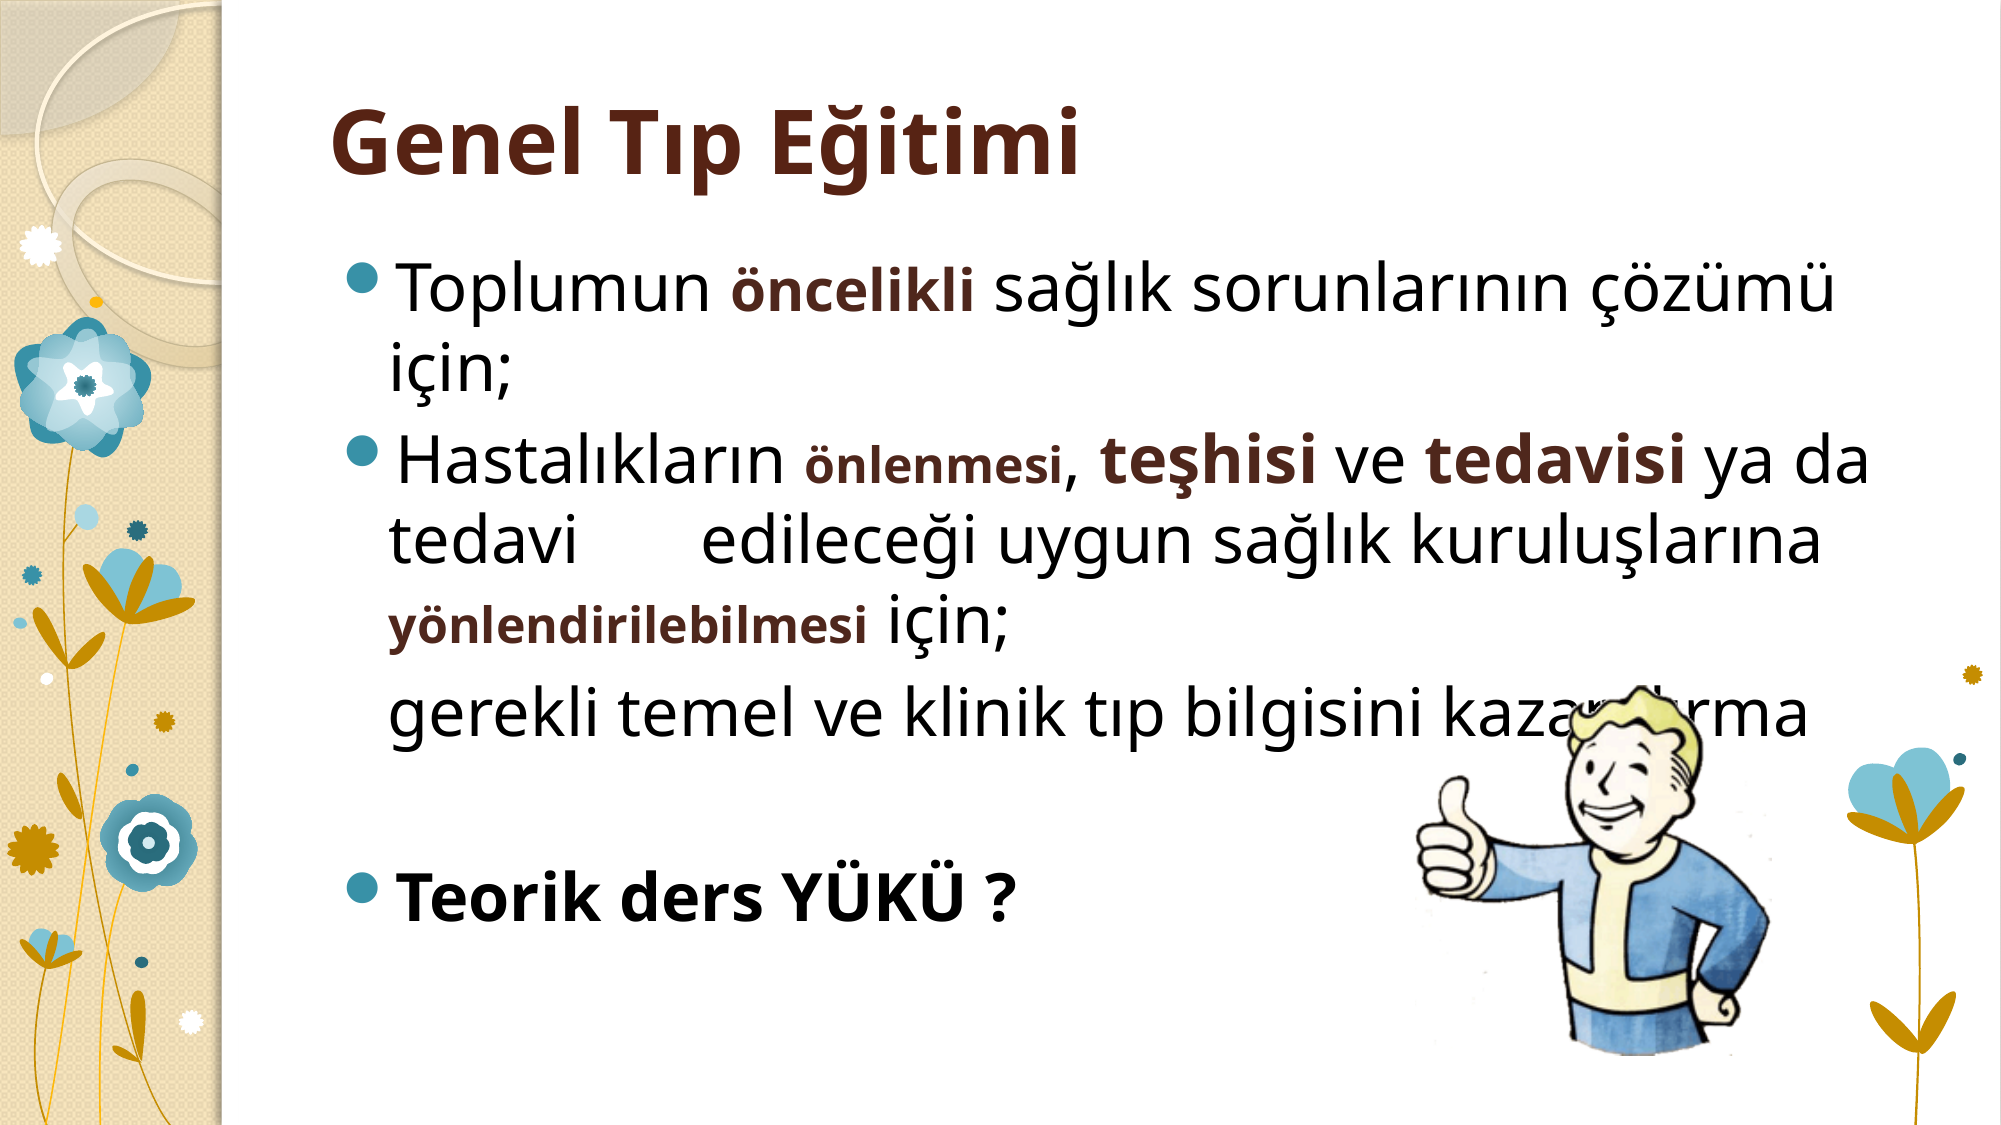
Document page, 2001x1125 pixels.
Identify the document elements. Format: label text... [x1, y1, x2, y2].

title Genel Tıp Eğitimi [313, 45, 1954, 233]
picture [1415, 685, 1773, 1057]
list Toplumun öncelikli sağlık sorunlarının çözümü için; Hastalıkların önlenmesi, teşhisi ve tedavisi ya da tedavi edileceği uygun sağlık kuruluşlarına yönlendirilebilmesi için; gerekli temel ve klinik tıp bilgisini kazandırma Teorik ders YÜKÜ ? [313, 237, 1954, 1025]
